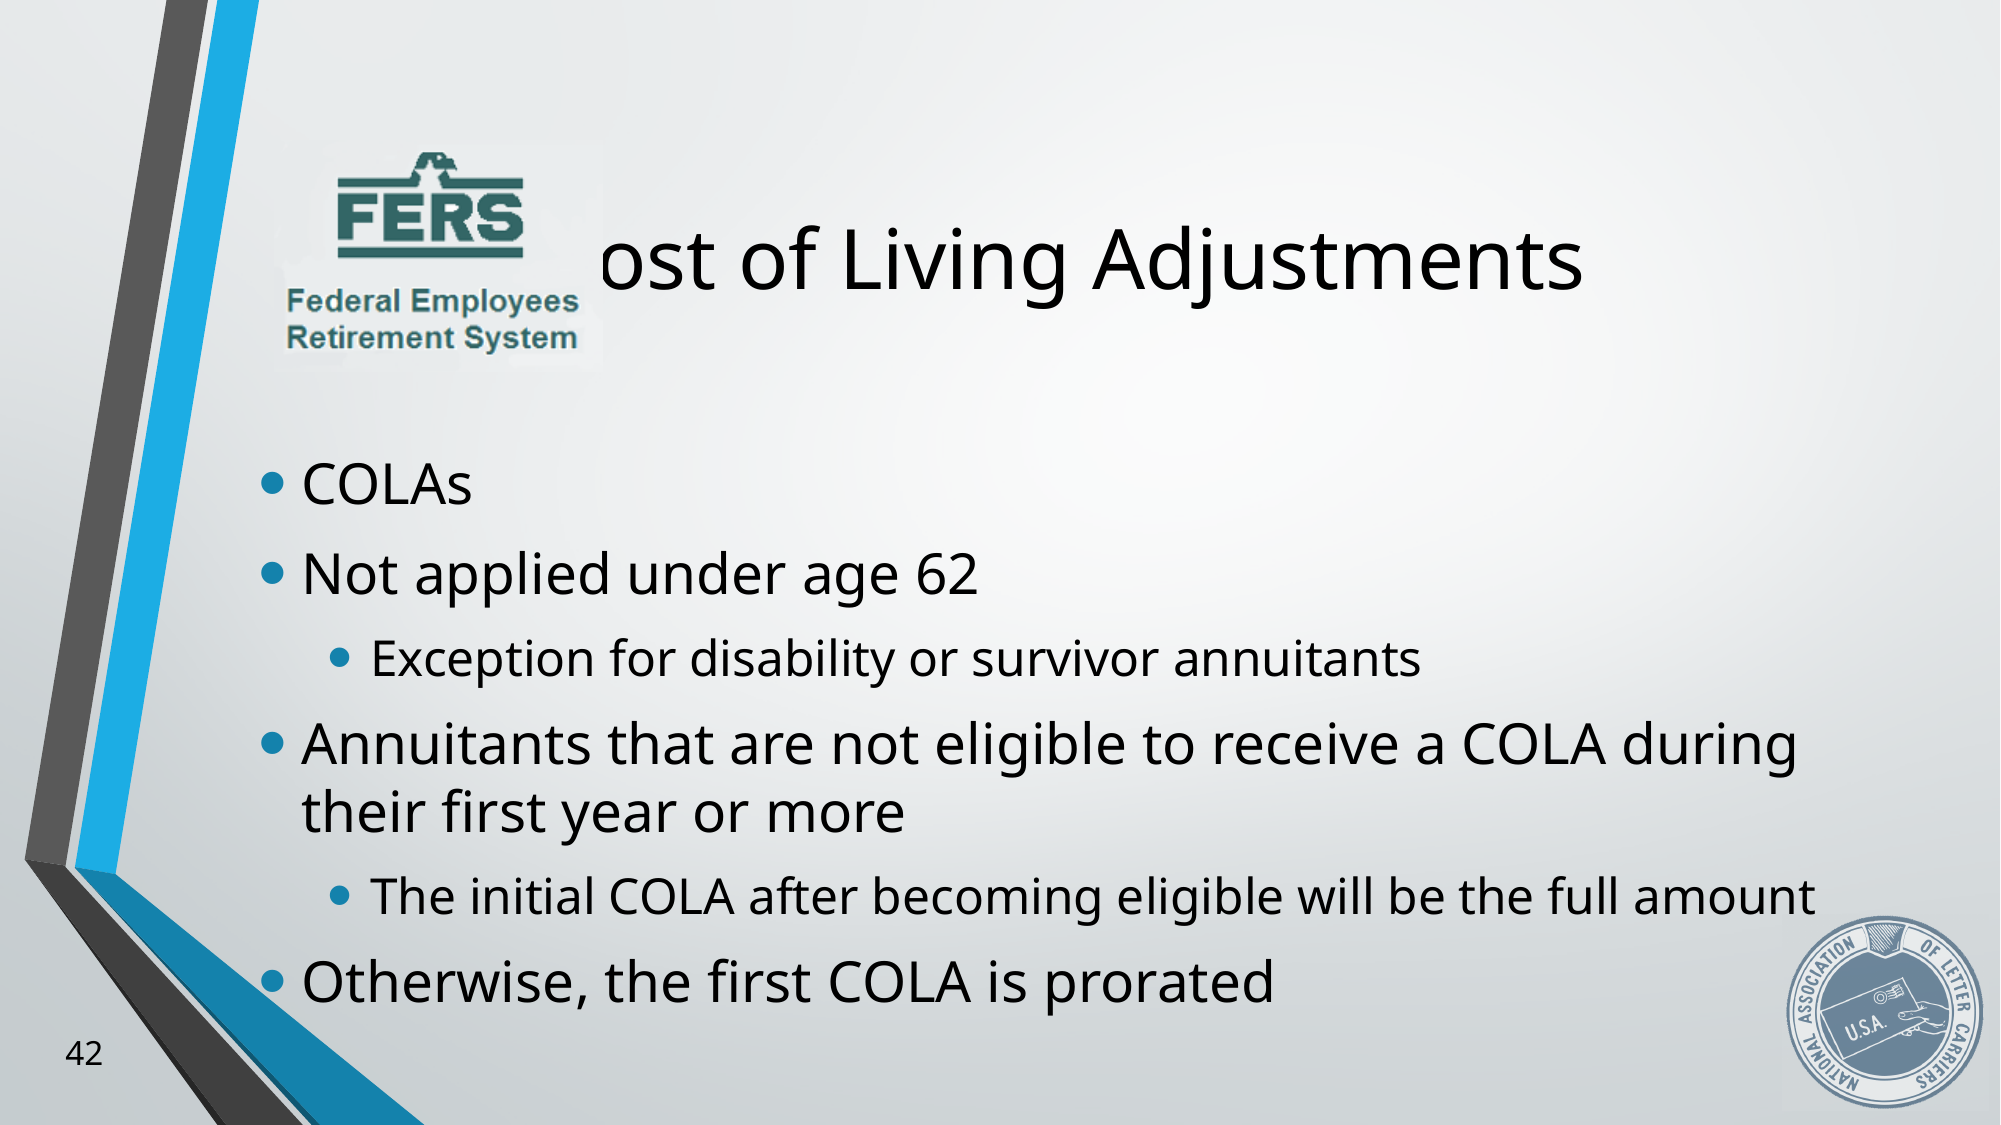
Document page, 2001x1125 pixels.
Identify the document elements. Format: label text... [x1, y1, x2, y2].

list COLAs Not applied under age 62 Exception for disability or survivor annuitants Annuitants that are not eligible to receive a COLA during their first year or more The initial COLA after becoming eligible will be the full amount Otherwise, the first COLA is prorated [243, 437, 1887, 1025]
slide_number 42 [27, 1025, 119, 1085]
title Cost of Living Adjustments [243, 112, 1887, 400]
picture [273, 140, 603, 373]
